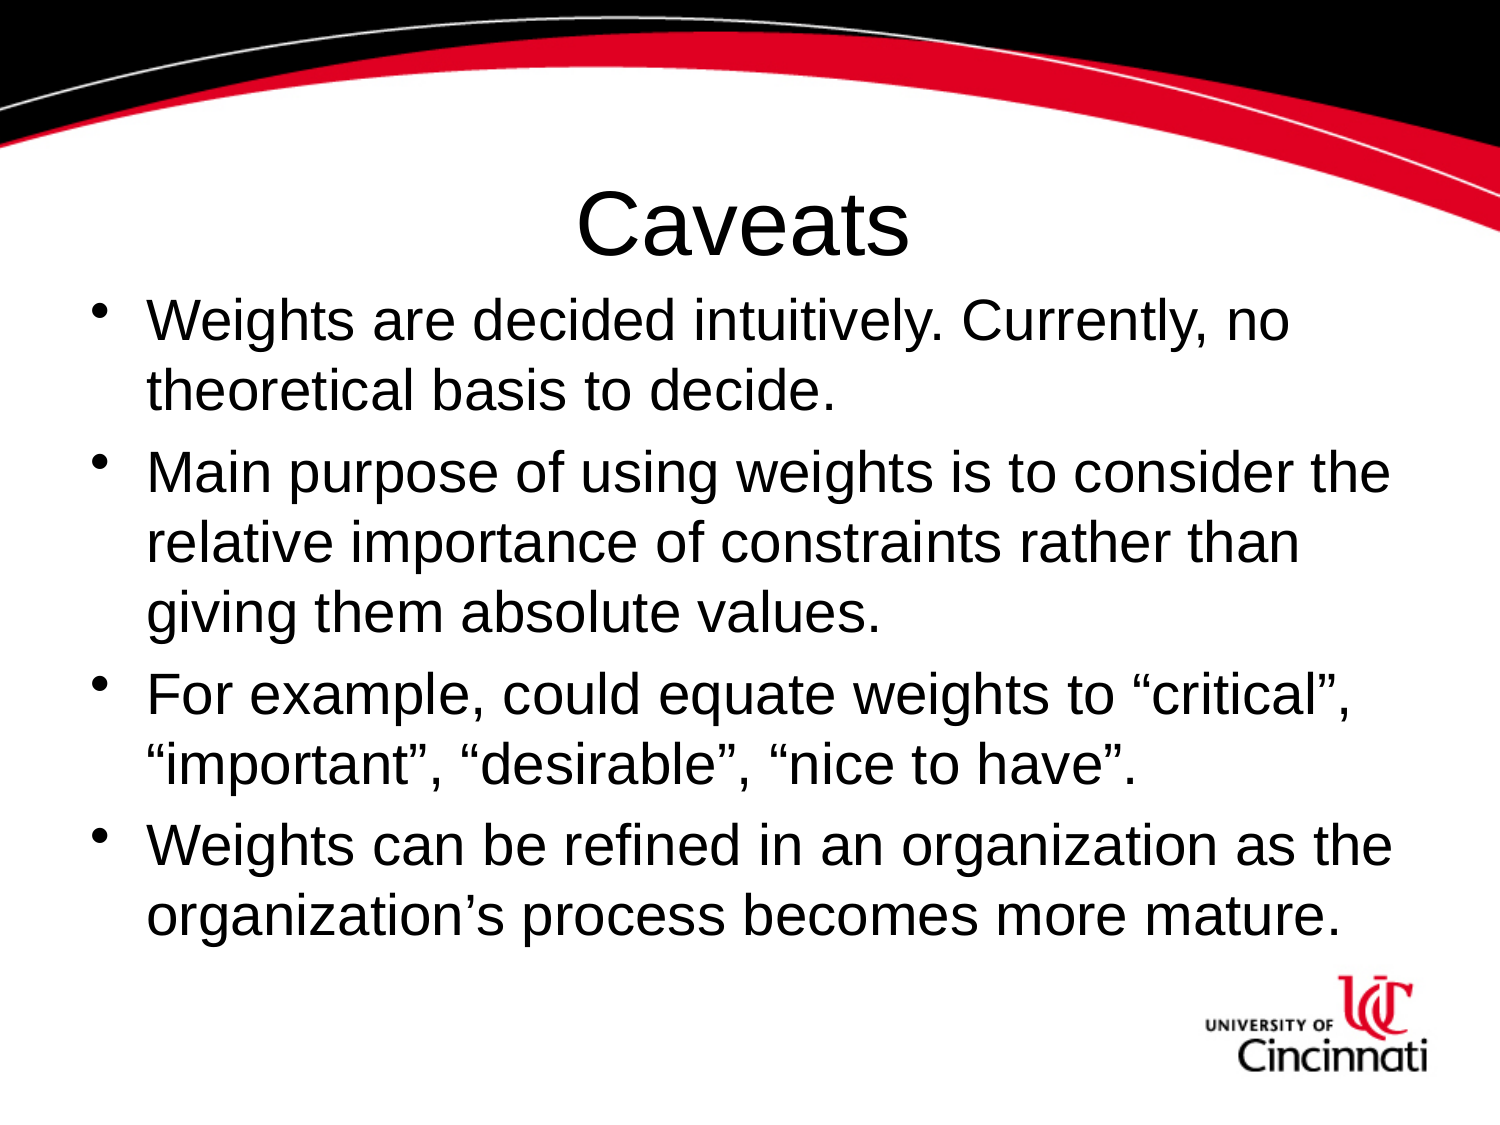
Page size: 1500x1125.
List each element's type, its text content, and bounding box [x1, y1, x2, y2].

list Weights are decided intuitively. Currently, no theoretical basis to decide. Main purpose of using weights is to consider the relative importance of constraints rather than giving them absolute values. For example, could equate weights to “critical”, “important”, “desirable”, “nice to have”. Weights can be refined in an organization as the organization’s process becomes more mature. [74, 274, 1413, 988]
title Caveats [74, 137, 1413, 274]
picture [0, 0, 1500, 239]
picture [1187, 953, 1444, 1100]
